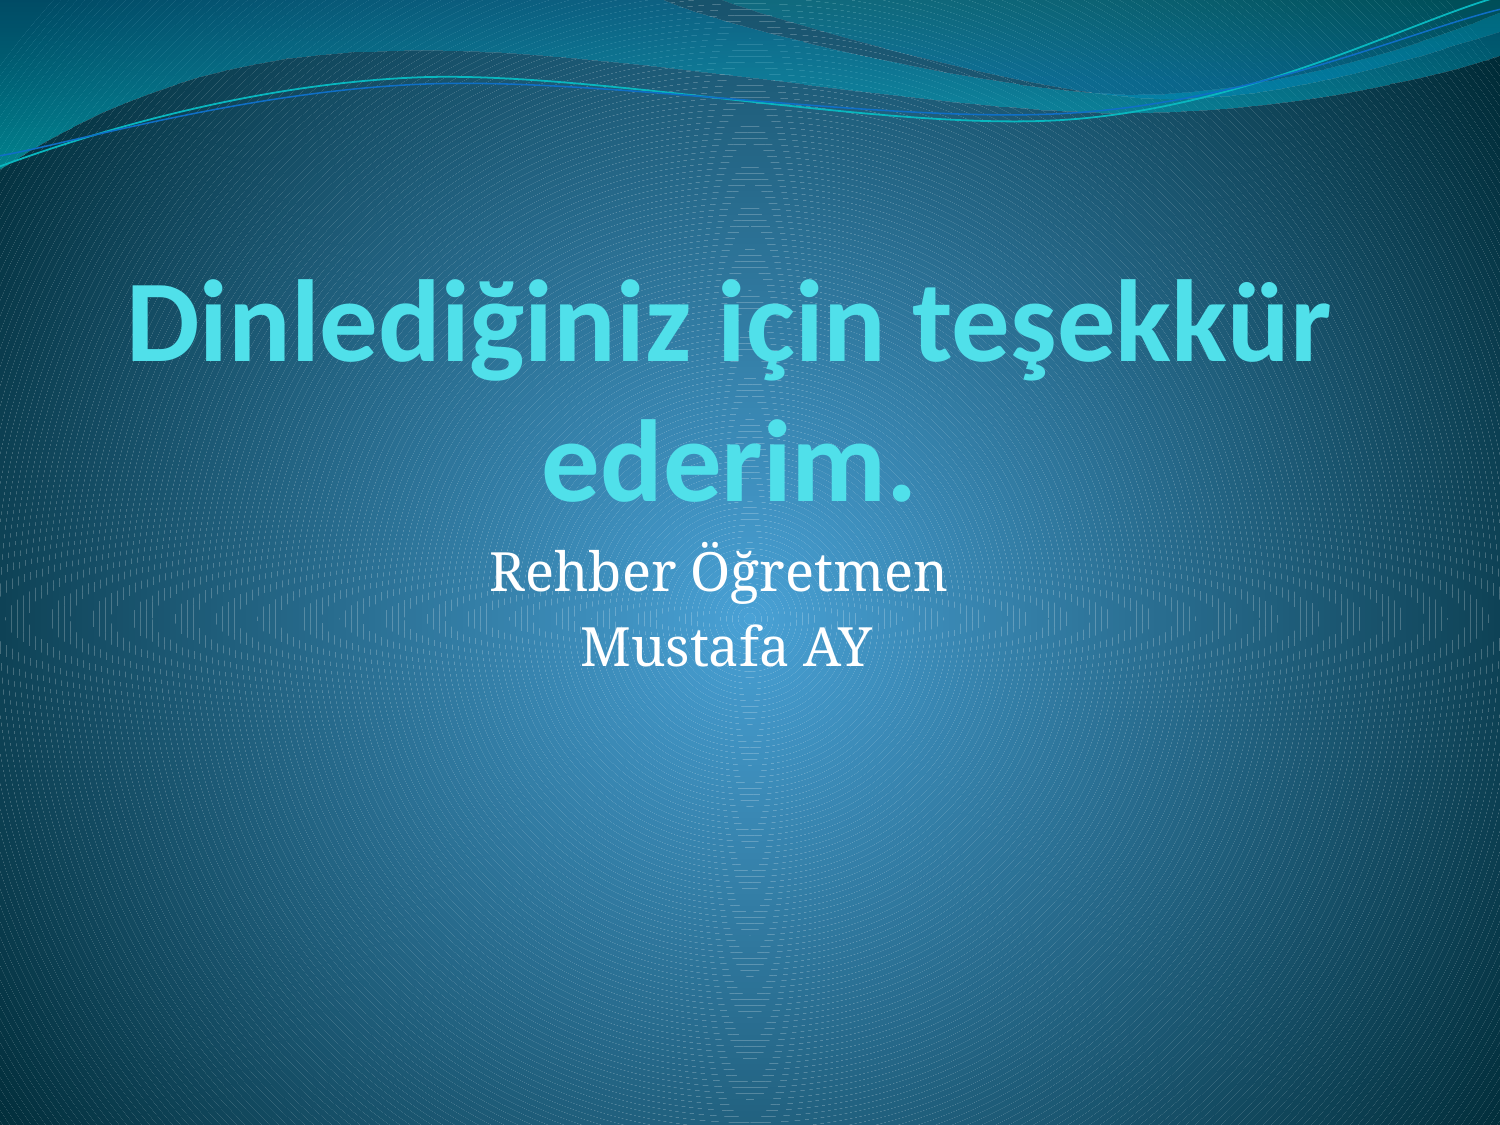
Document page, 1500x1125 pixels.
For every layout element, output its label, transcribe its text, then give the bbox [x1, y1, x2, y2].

subtitle Rehber Öğretmen Mustafa AY [87, 529, 1376, 818]
title Dinlediğiniz için teşekkür ederim. [87, 224, 1376, 525]
